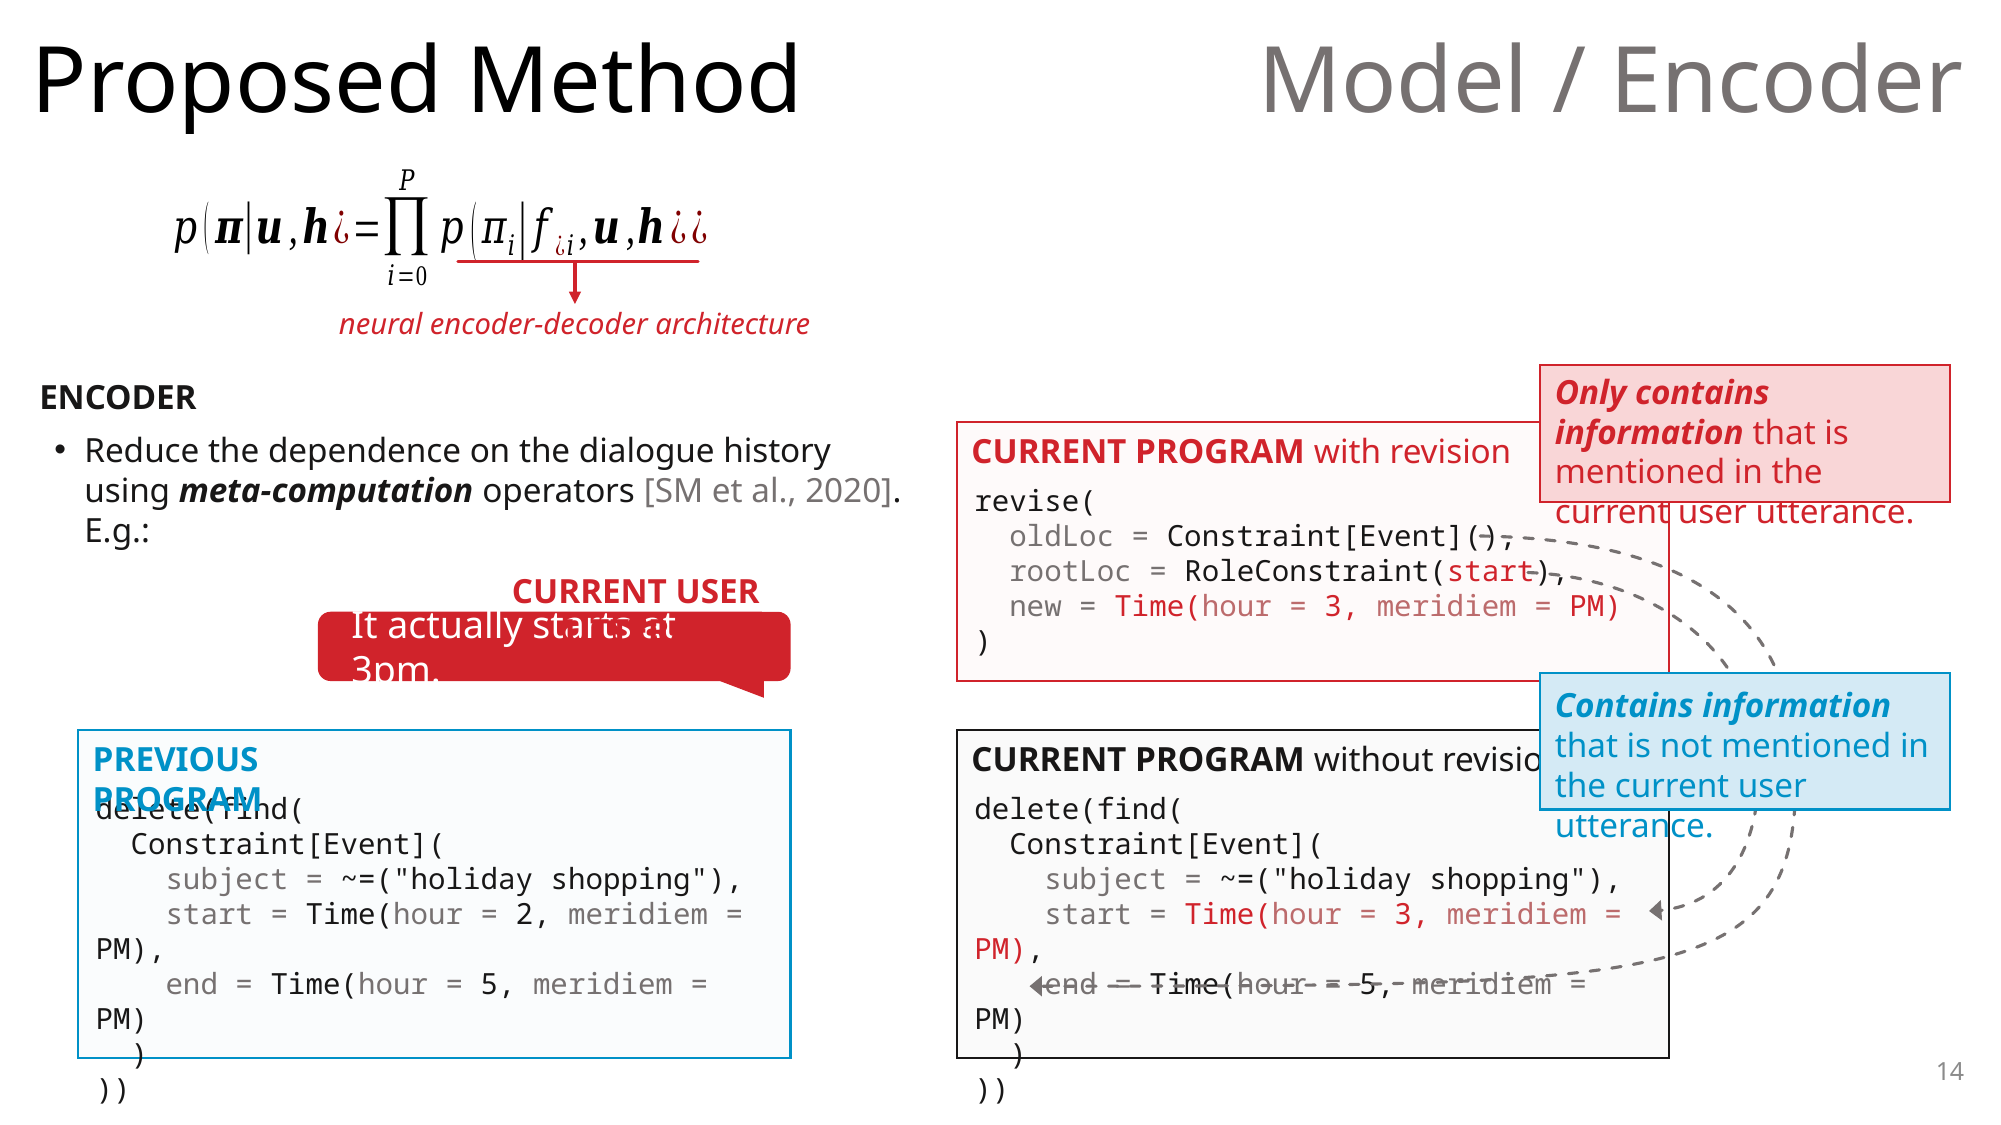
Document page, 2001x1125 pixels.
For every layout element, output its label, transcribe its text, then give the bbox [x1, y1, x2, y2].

text_box delete(find( Constraint[Event]( subject = ~=("holiday shopping"), start = Time(hour = 3, meridiem = PM), end = Time(hour = 5, meridiem = PM) ) )) [959, 786, 1670, 1113]
slide_number 13 [1670, 1042, 1980, 1103]
text_box [1670, 568, 1778, 672]
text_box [956, 422, 1670, 682]
text_box delete(find( Constraint[Event]( subject = ~=("holiday shopping"), start = Time(hour = 2, meridiem = PM), end = Time(hour = 5, meridiem = PM) ) )) [80, 783, 791, 1113]
text_box [1670, 612, 1732, 672]
text_box neural encoder-decoder architecture [294, 297, 856, 348]
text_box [309, 562, 791, 698]
text_box [1670, 672, 1951, 811]
text_box CURRENT PROGRAM without revision [956, 730, 1284, 786]
title Proposed Method [16, 22, 999, 143]
text_box [1029, 682, 1789, 997]
text_box Contains information that is not mentioned in the current user utterance. [1540, 676, 1950, 851]
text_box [1540, 363, 1950, 502]
text_box [77, 729, 792, 1059]
text_box PREVIOUS PROGRAM [77, 730, 447, 826]
text_box [1627, 851, 1745, 921]
text_box ENCODER Reduce the dependence on the dialogue history using meta-computation operators [SM et al., 2020]. E.g.: [24, 369, 939, 557]
text_box Model / Encoder [999, 22, 1980, 144]
